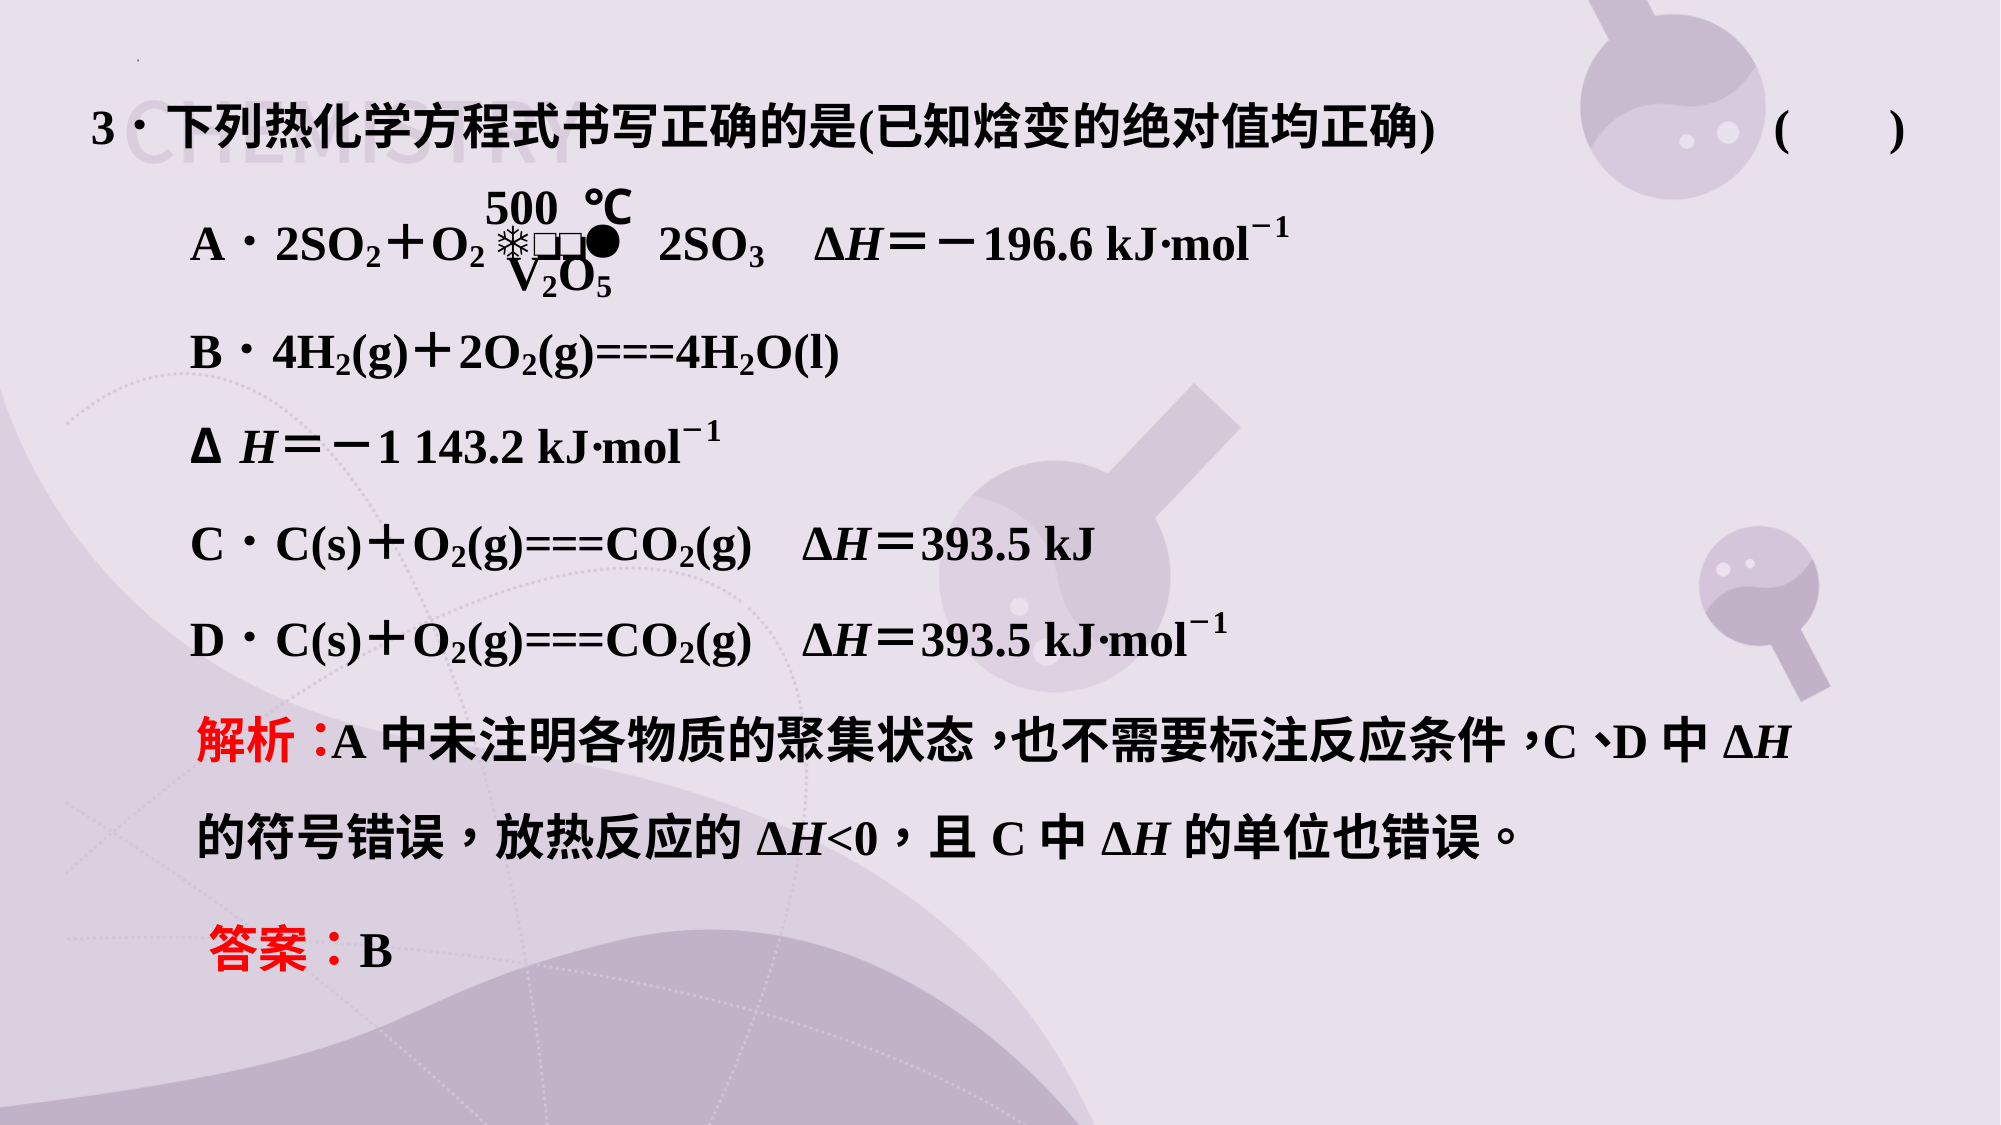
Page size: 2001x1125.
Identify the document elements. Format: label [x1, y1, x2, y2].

text_box [90, 78, 1922, 1085]
text_box [196, 692, 1792, 994]
text_box [208, 916, 1074, 982]
picture [0, 0, 2001, 1125]
